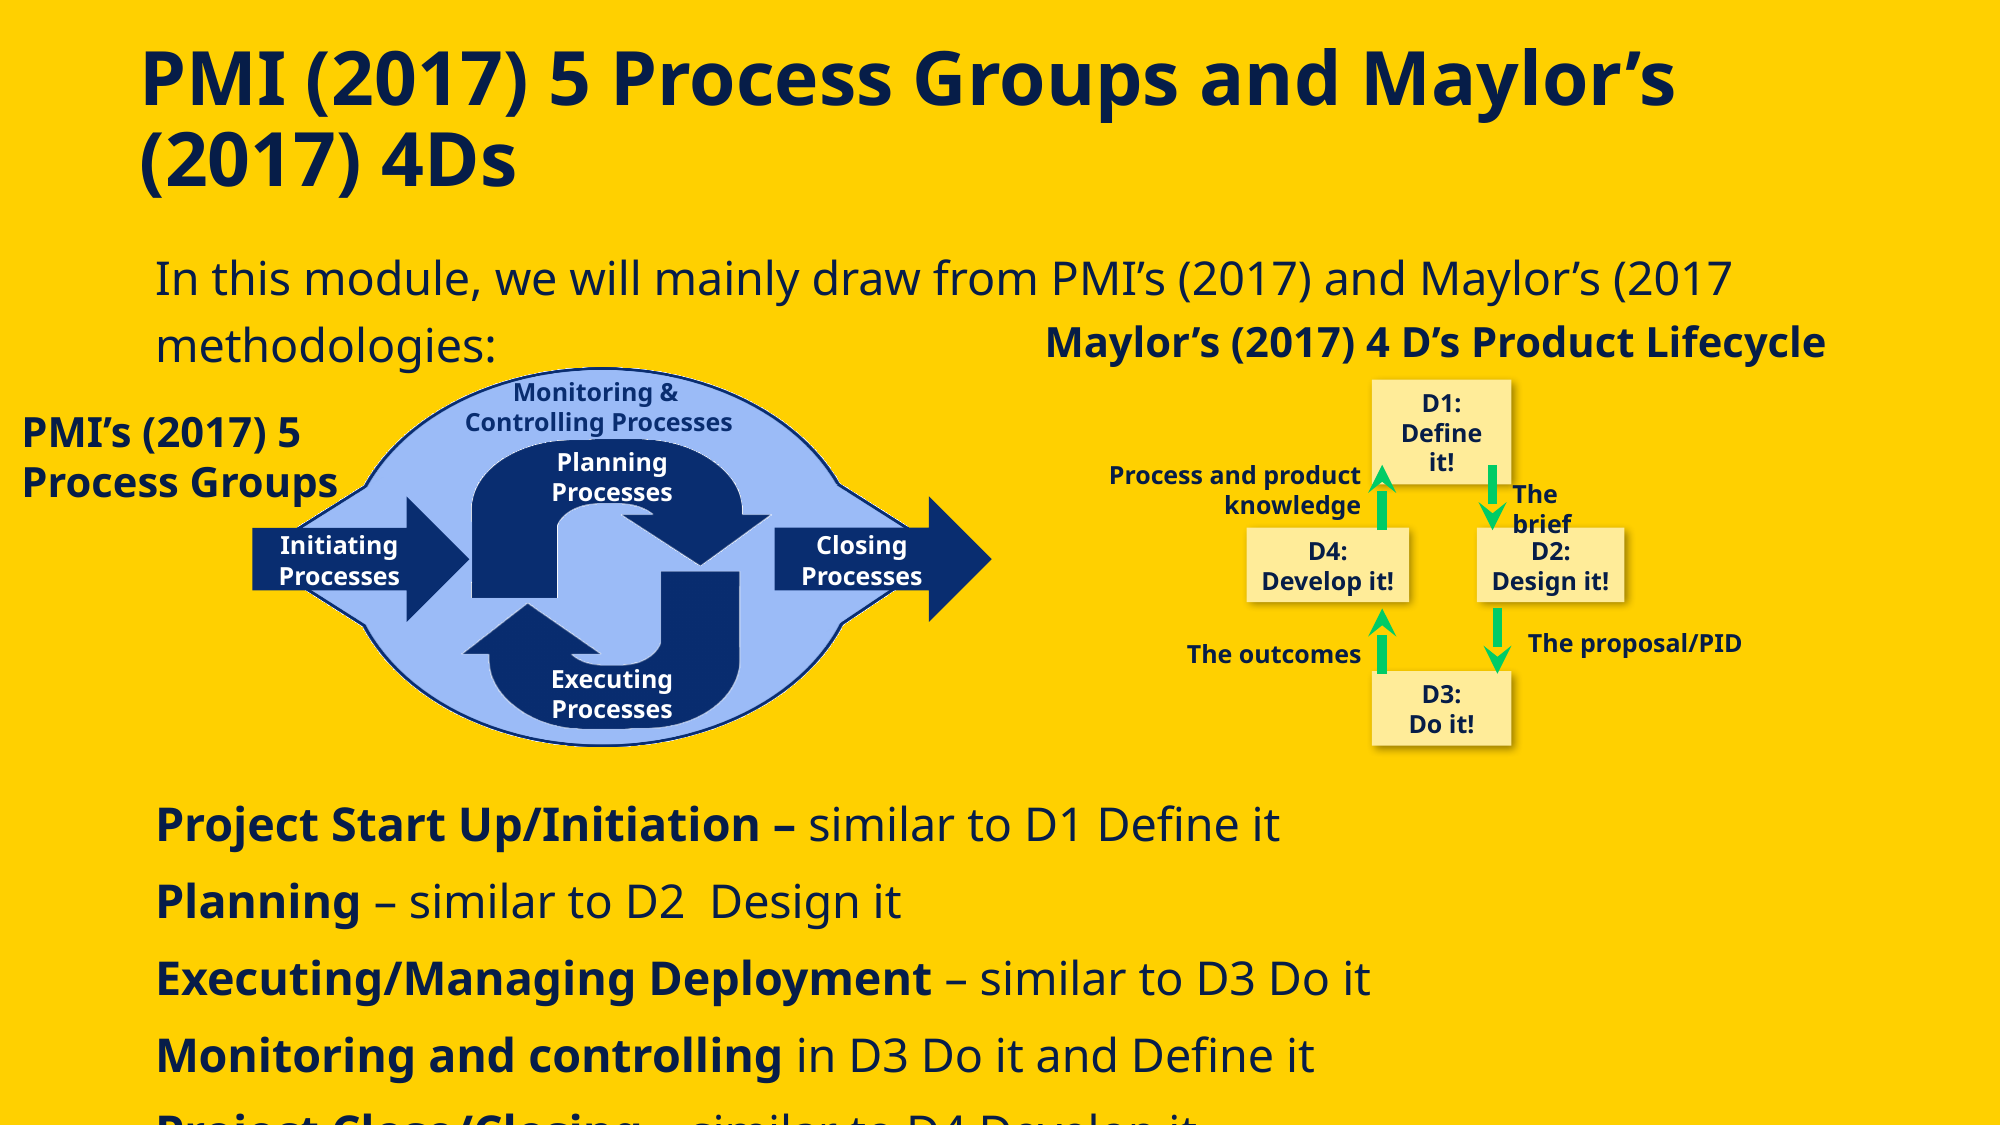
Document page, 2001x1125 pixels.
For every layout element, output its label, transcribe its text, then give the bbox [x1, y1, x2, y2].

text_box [774, 496, 992, 622]
text_box D4: Develop it! [1246, 527, 1410, 603]
text_box The brief [1497, 471, 1637, 546]
text_box D1: Define it! [1371, 379, 1512, 485]
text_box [252, 496, 470, 622]
text_box The outcomes [1172, 631, 1377, 676]
text_box The proposal/PID [1513, 619, 1758, 665]
text_box Process and product knowledge [1088, 451, 1377, 527]
text_box D3: Do it! [1371, 671, 1512, 746]
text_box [461, 570, 744, 730]
text_box PMI’s (2017) 5 Process Groups [6, 397, 293, 513]
list In this module, we will mainly draw from PMI’s (2017) and Maylor’s (2017 methodologies: Project Start Up/Initiation – similar to D1 Define it Planning – similar to D2 Design it Executing/Managing Deployment – similar to D3 Do it Monitoring and controlling in D3 Do it and Define it Project Close/Closing – similar to D4 Develop it [140, 230, 1963, 1125]
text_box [467, 438, 773, 599]
text_box Maylor’s (2017) 4 D’s Product Lifecycle [1029, 307, 1842, 373]
picture [293, 366, 909, 747]
title PMI (2017) 5 Process Groups and Maylor’s (2017) 4Ds [124, 13, 1893, 231]
text_box D2: Design it! [1476, 527, 1625, 603]
